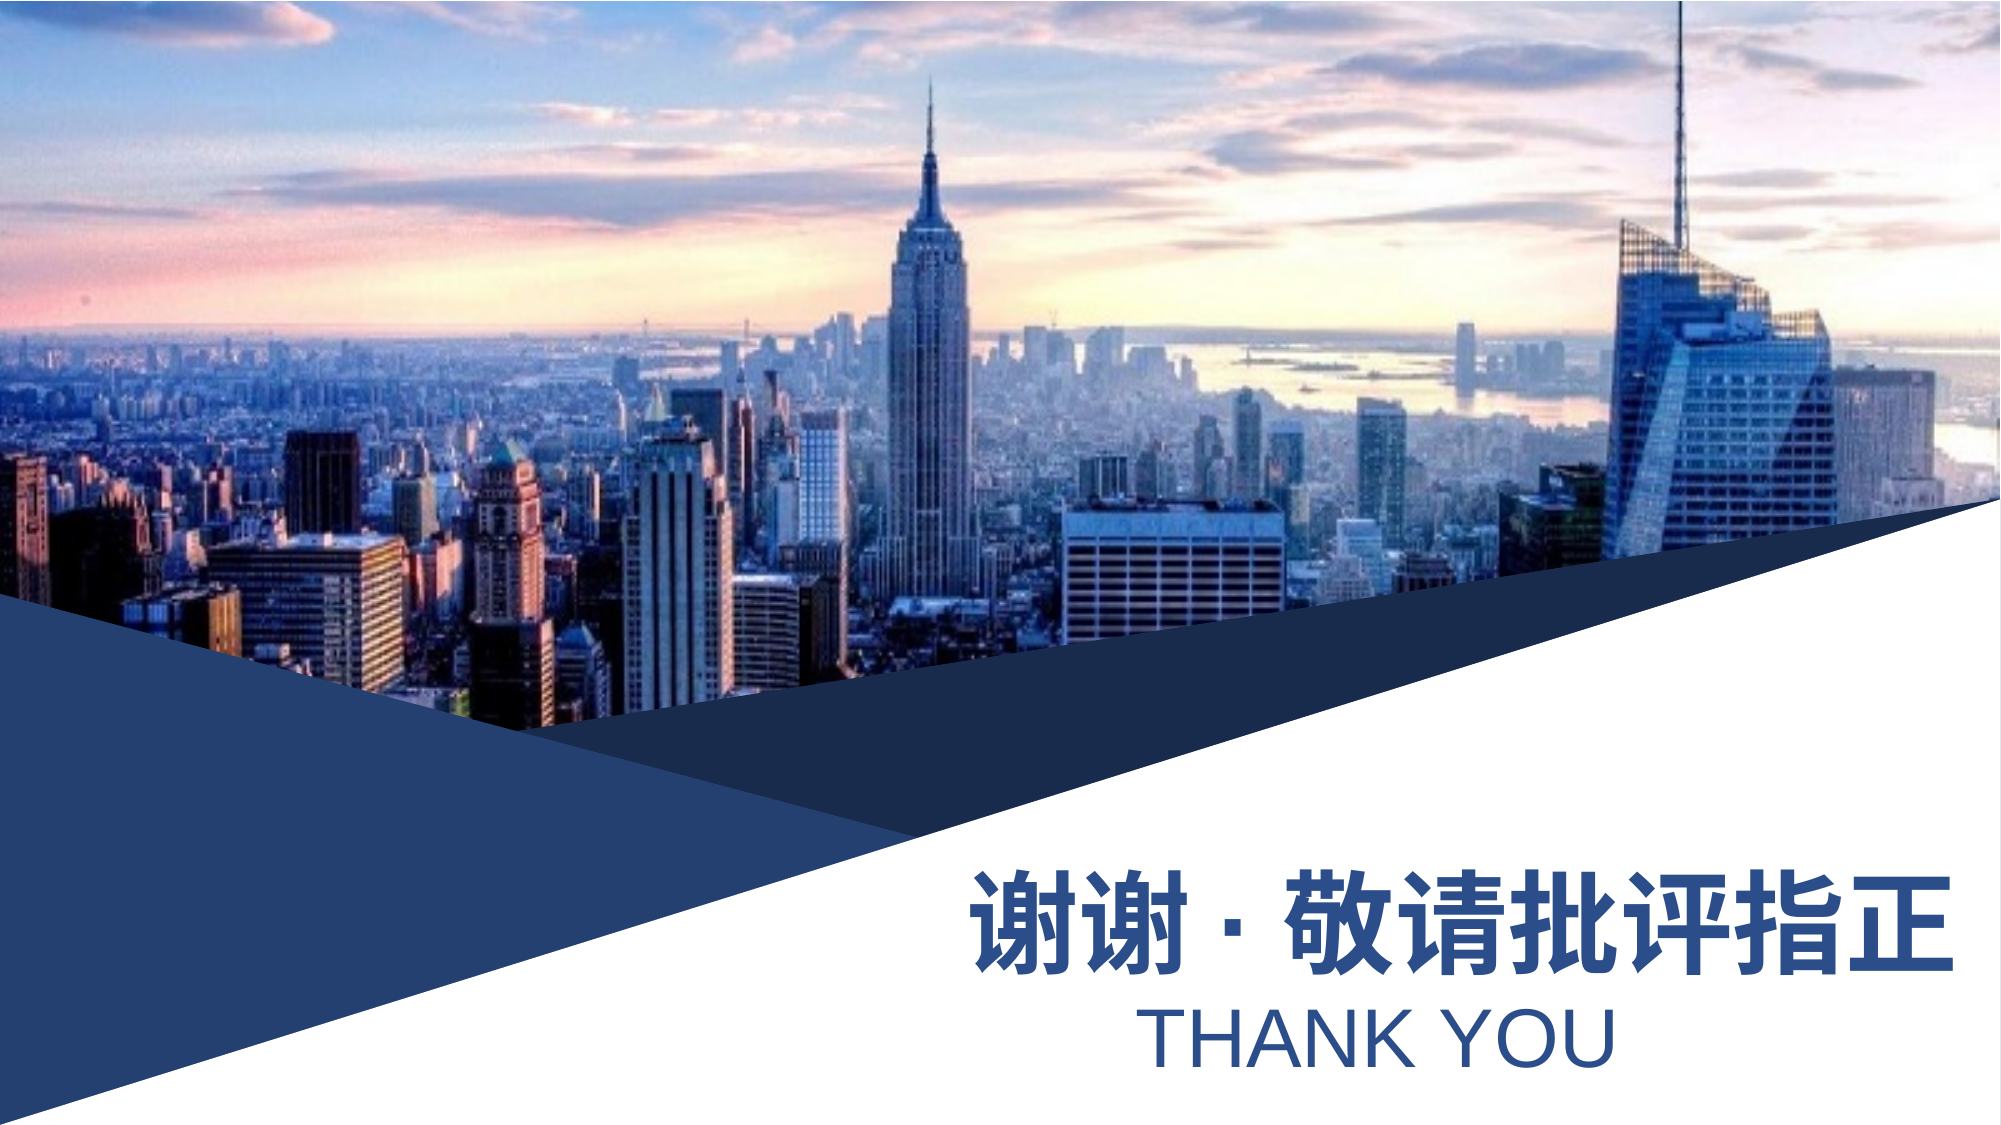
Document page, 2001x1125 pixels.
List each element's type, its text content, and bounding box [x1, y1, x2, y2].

title 谢谢·敬请批评指正 [632, 791, 1973, 998]
picture [0, 0, 2001, 730]
list THANK YOU [1120, 988, 1966, 1119]
